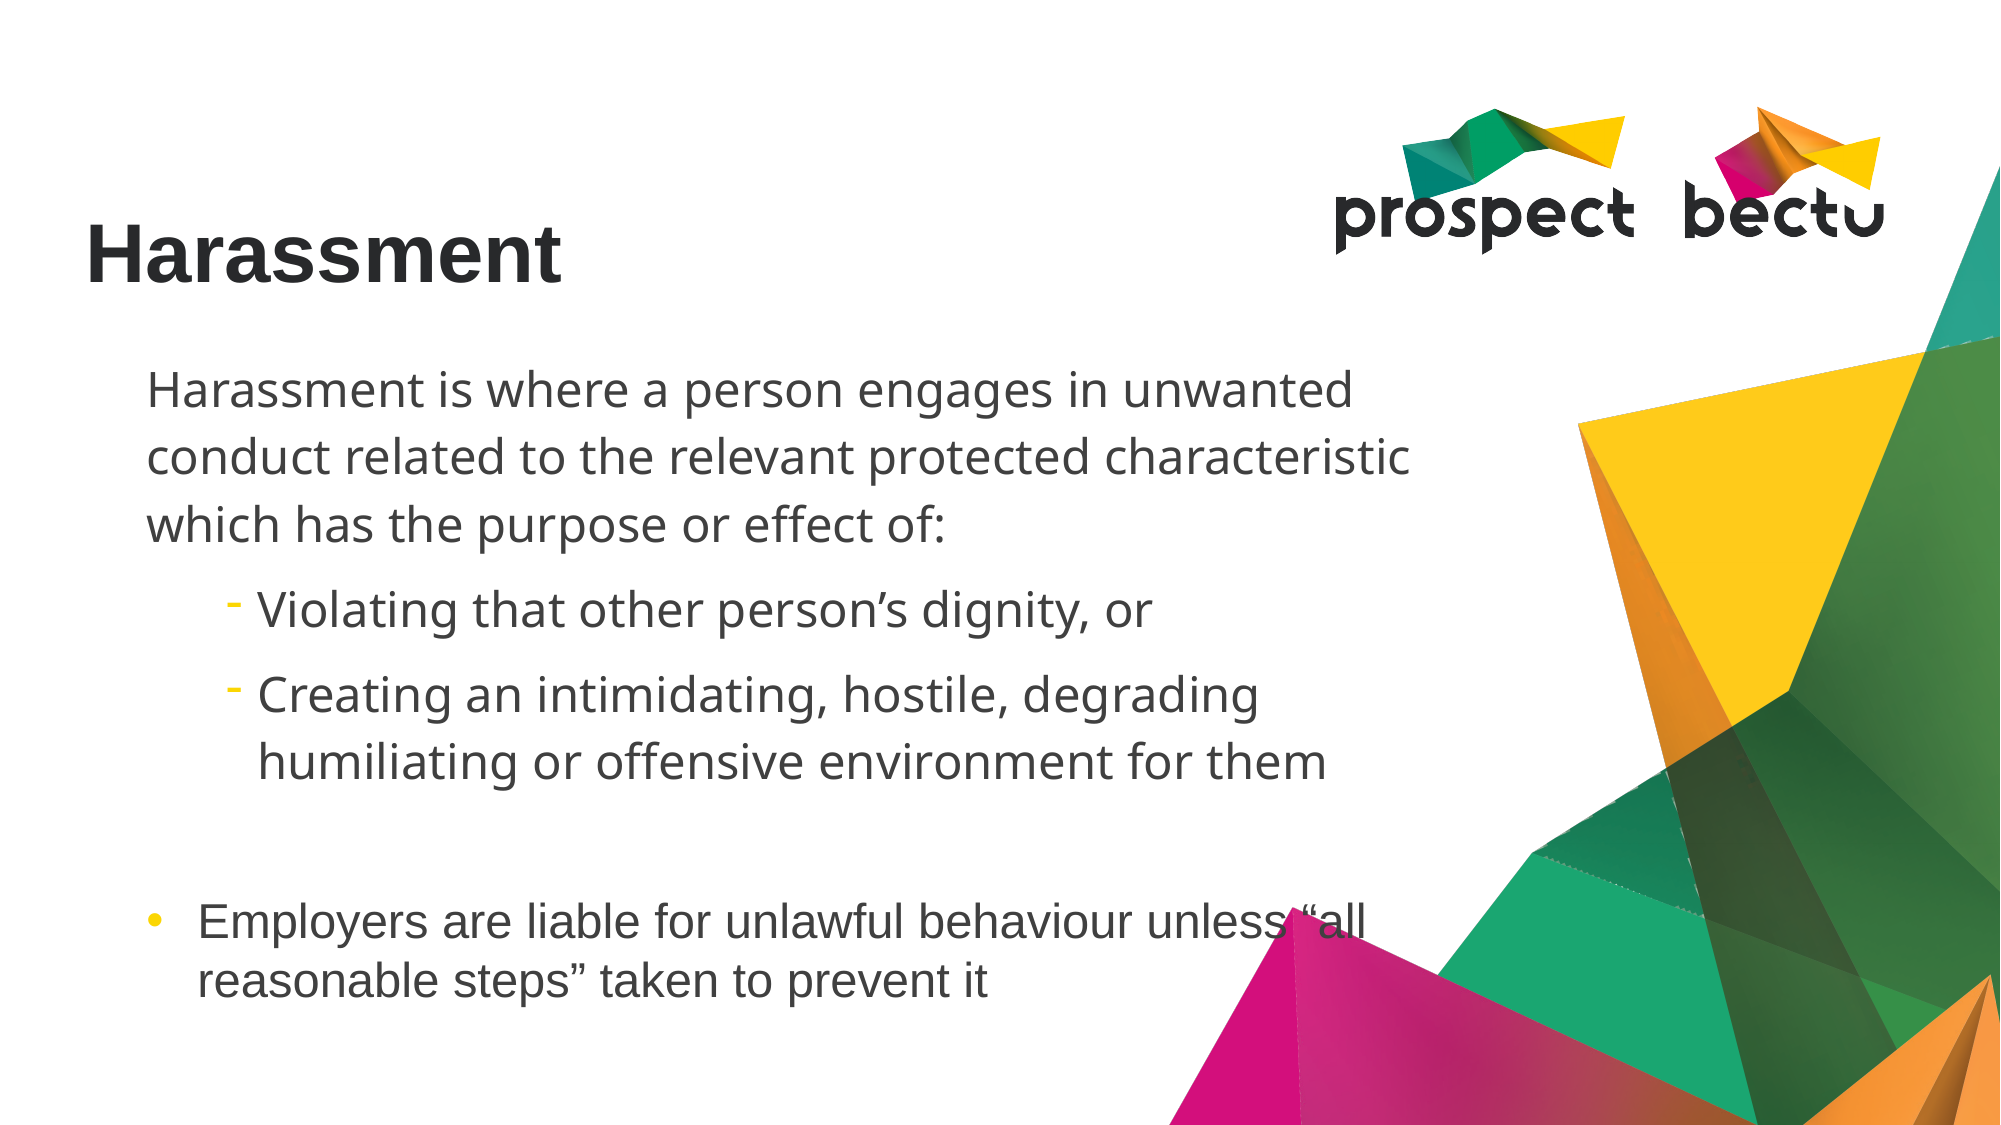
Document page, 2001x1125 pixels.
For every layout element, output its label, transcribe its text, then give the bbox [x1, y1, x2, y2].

title Harassment [85, 27, 1359, 299]
picture [1169, 0, 2000, 1125]
list Harassment is where a person engages in unwanted conduct related to the relevant protected characteristic which has the purpose or effect of: Violating that other person’s dignity, or Creating an intimidating, hostile, degrading humiliating or offensive environment for them Employers are liable for unlawful behaviour unless “all reasonable steps” taken to prevent it [146, 349, 1478, 1019]
